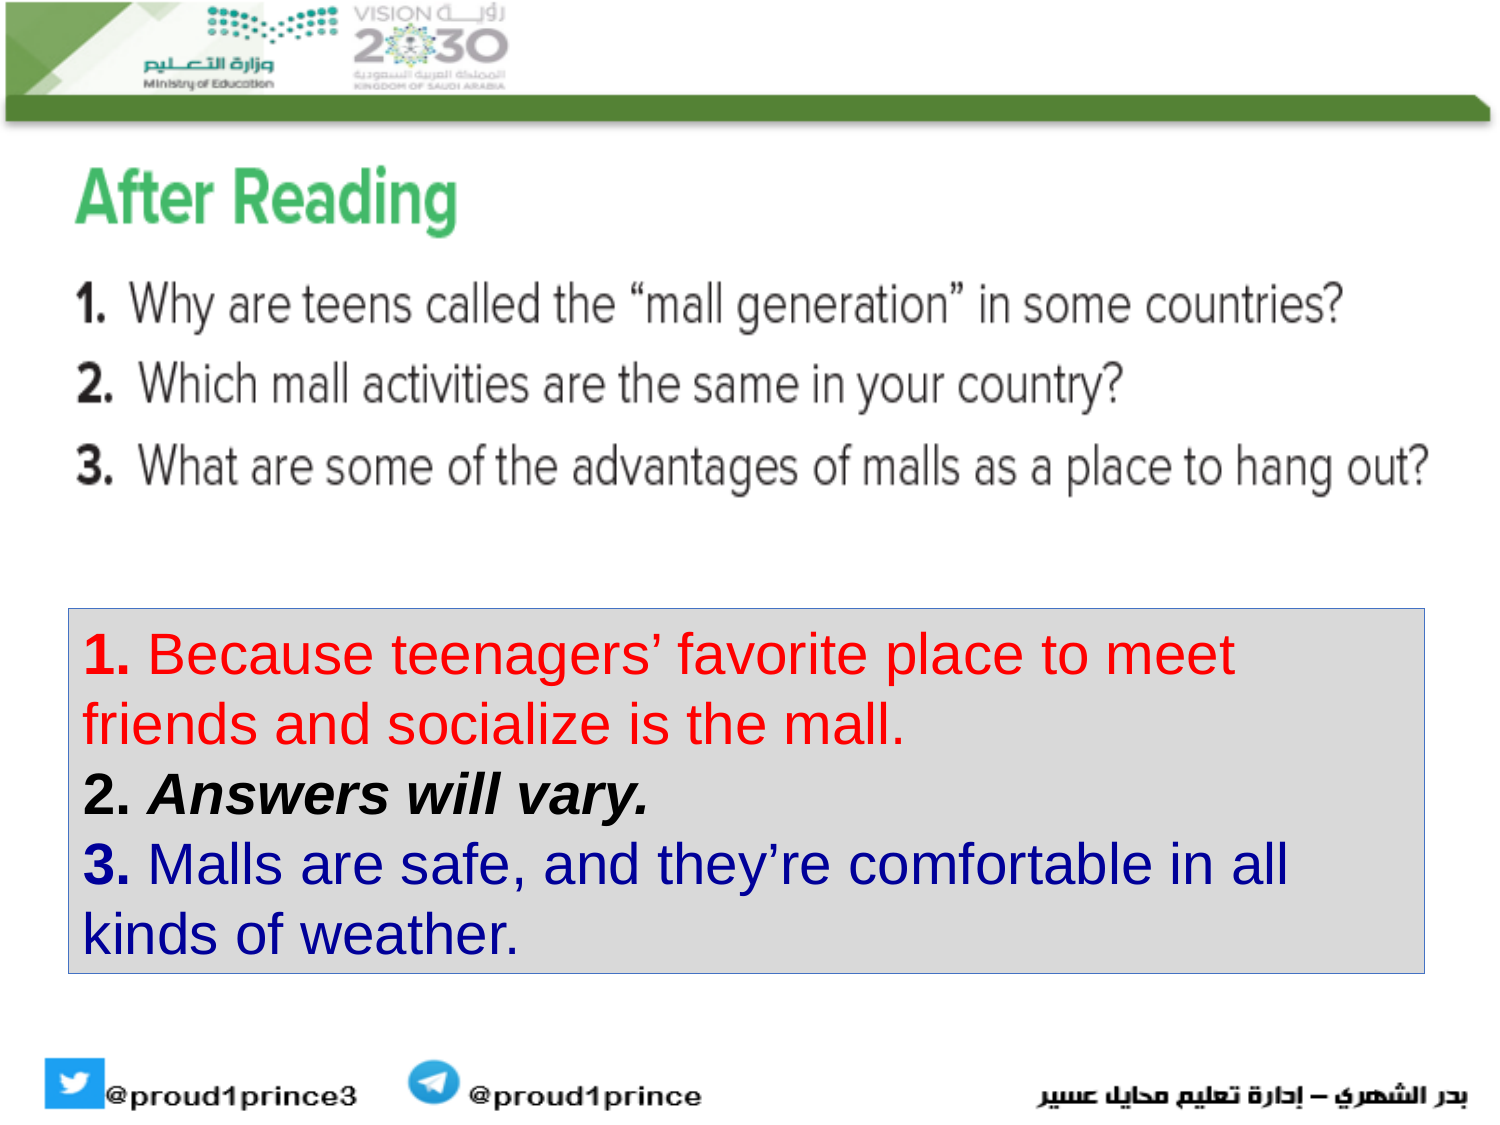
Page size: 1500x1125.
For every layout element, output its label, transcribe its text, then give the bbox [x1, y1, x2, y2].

picture [0, 0, 1500, 1125]
text_box 1. Because teenagers’ favorite place to meet friends and socialize is the mall. 2. Answers will vary. 3. Malls are safe, and they’re comfortable in all kinds of weather. [68, 608, 1425, 974]
